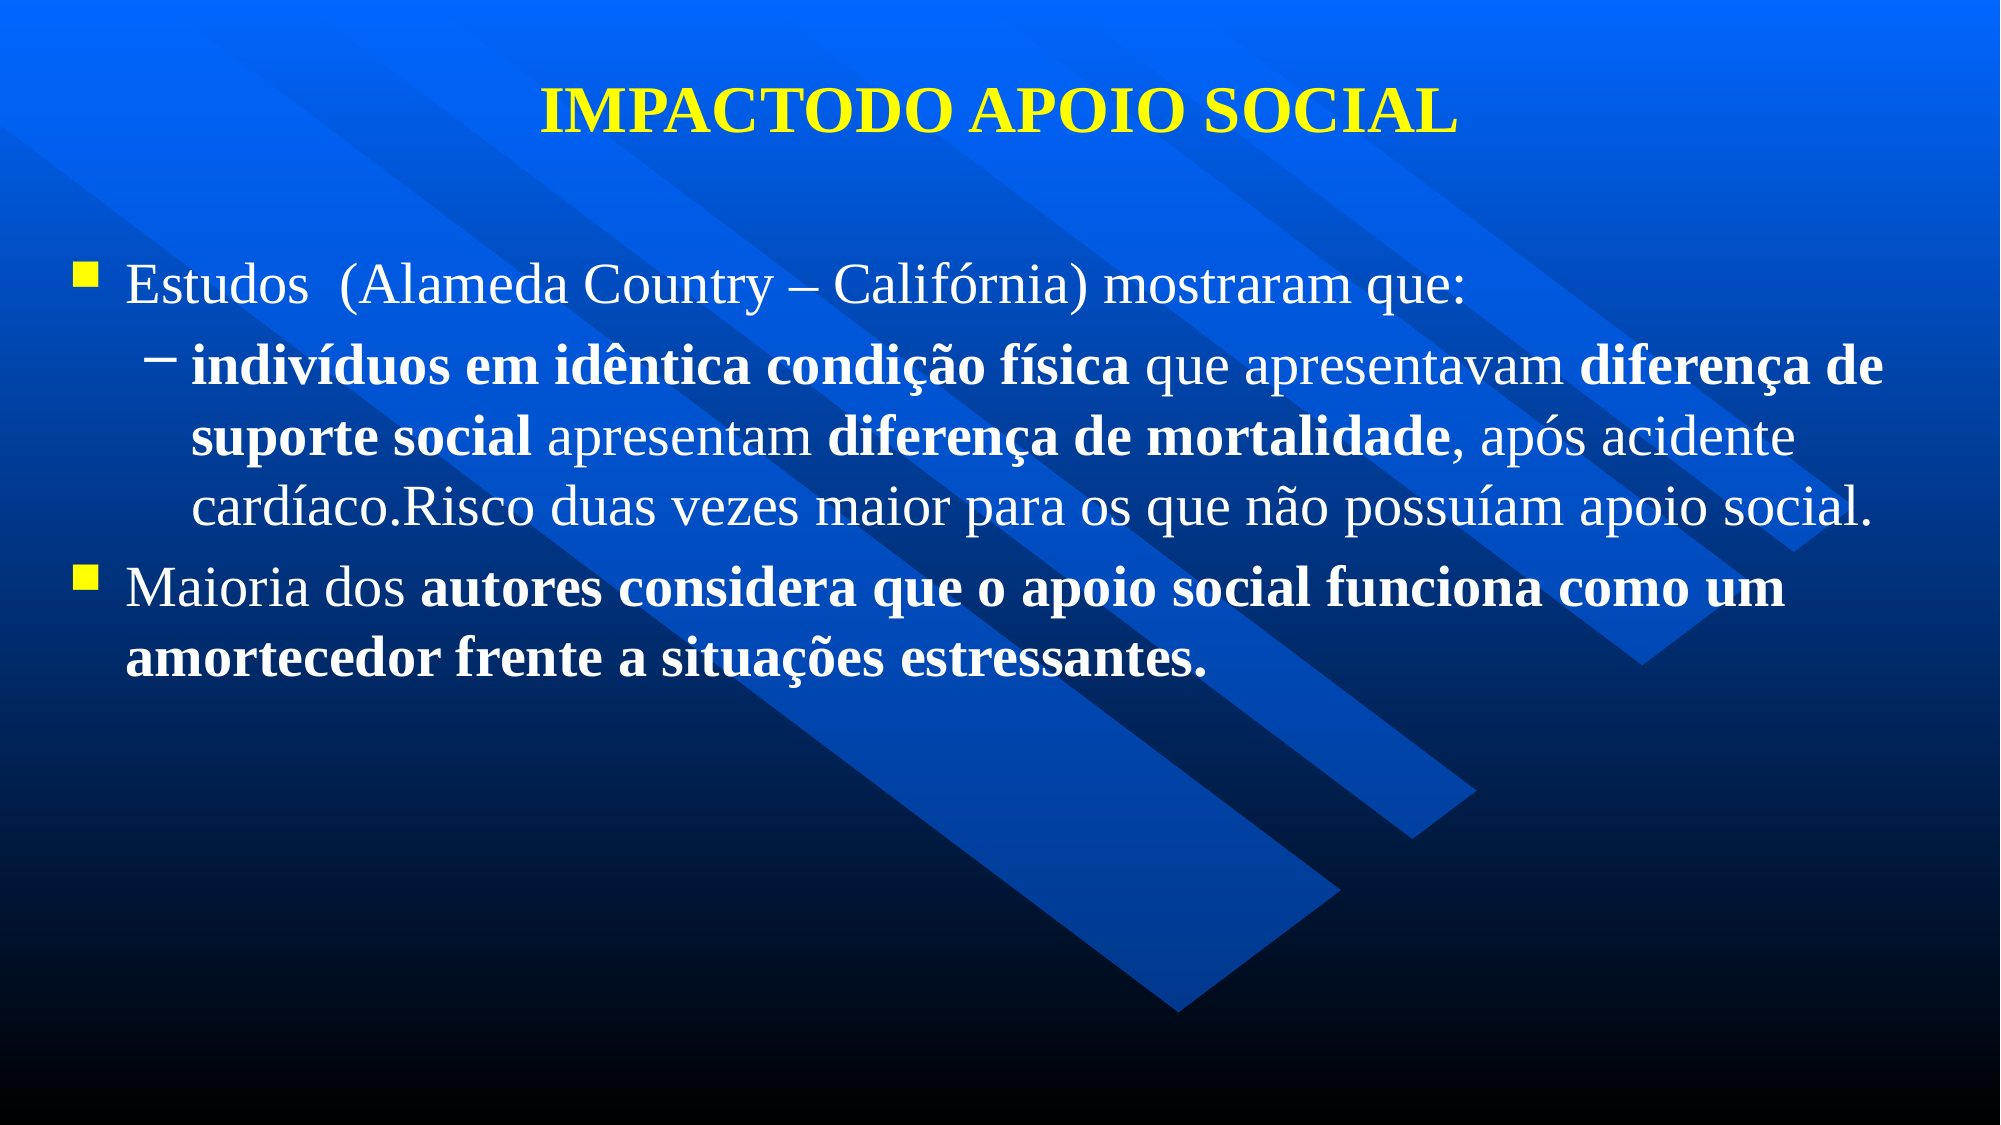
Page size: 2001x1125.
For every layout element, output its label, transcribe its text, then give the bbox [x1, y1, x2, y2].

title IMPACTODO APOIO SOCIAL [362, 37, 1638, 175]
list Estudos (Alameda Country – Califórnia) mostraram que: indivíduos em idêntica condição física que apresentavam diferença de suporte social apresentam diferença de mortalidade, após acidente cardíaco.Risco duas vezes maior para os que não possuíam apoio social. Maioria dos autores considera que o apoio social funciona como um amortecedor frente a situações estressantes. [54, 237, 1926, 1000]
